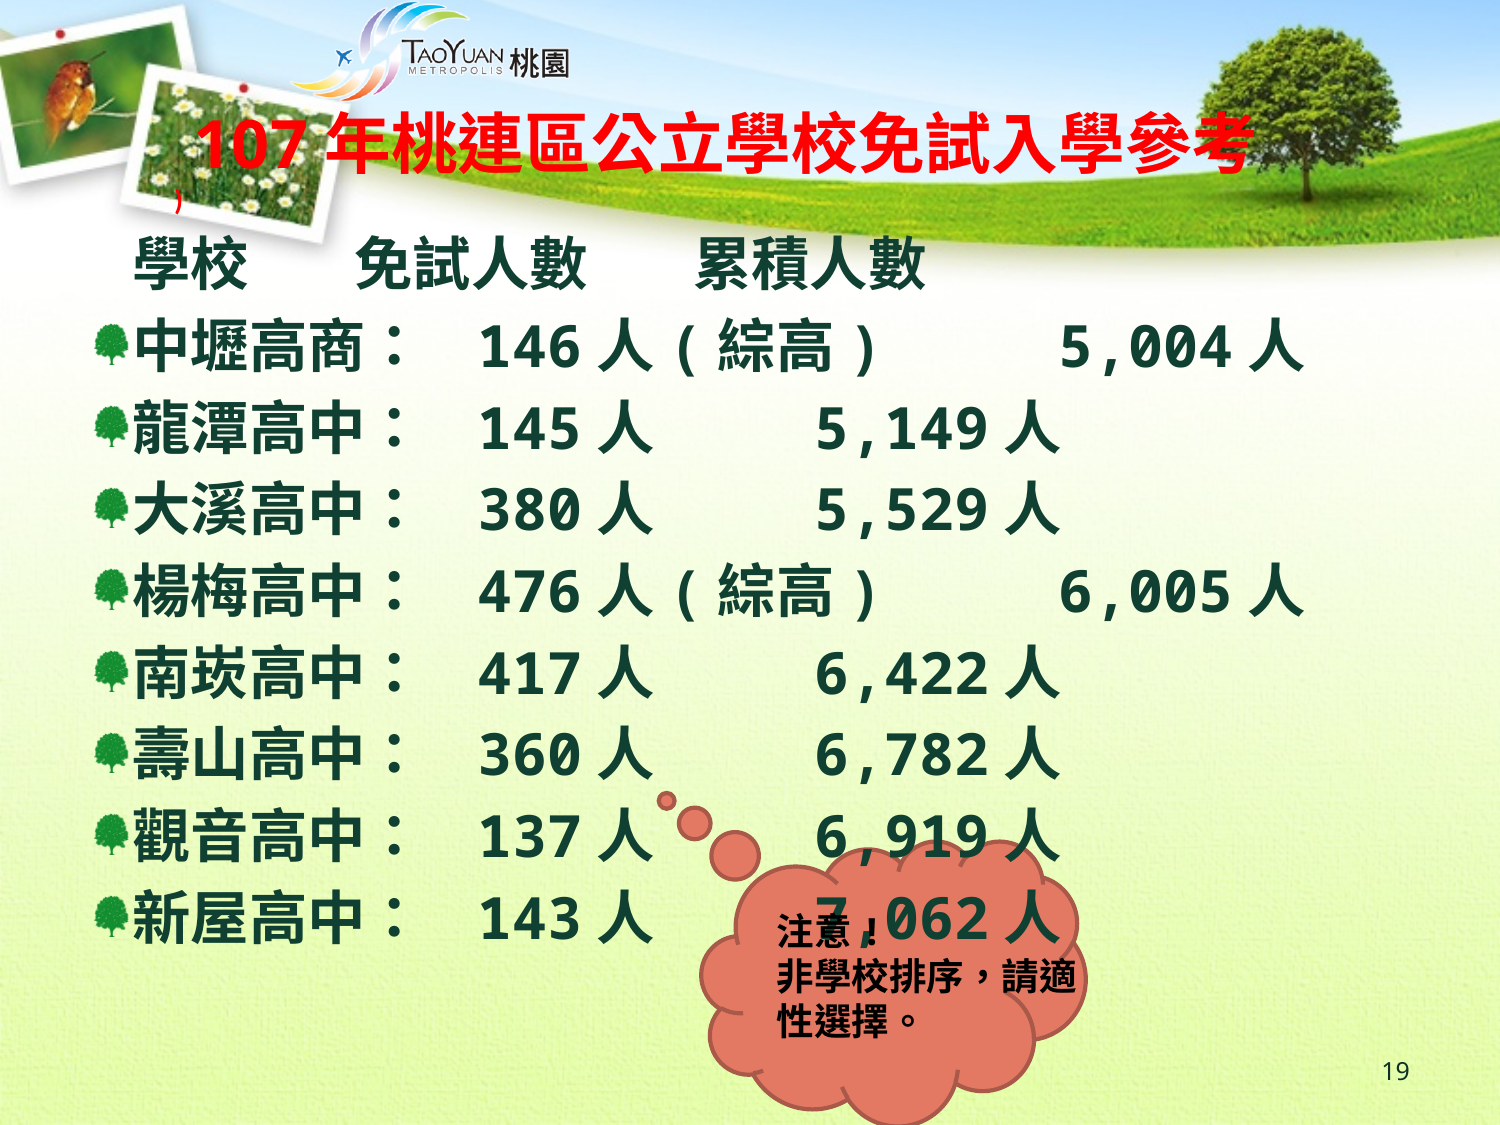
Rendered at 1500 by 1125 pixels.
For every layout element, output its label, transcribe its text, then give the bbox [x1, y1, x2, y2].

slide_number 19 [1074, 1042, 1425, 1103]
picture [91, 895, 133, 937]
text_box 注意! 非學校排序，請適性選擇。 [761, 901, 1105, 1051]
picture [0, 0, 1500, 1125]
picture [91, 487, 133, 528]
picture [91, 650, 133, 692]
picture [91, 405, 133, 447]
picture [91, 323, 133, 365]
text_box [715, 1059, 1033, 1125]
text_box 107年桃連區公立學校免試入學參考 ) [159, 94, 1294, 220]
list 學校 免試人數 累積人數 中壢高商： 146人(綜高) 5,004人 龍潭高中： 145人 5,149人 大溪高中： 380人 5,529人 楊梅高中： 476人(綜高) 6,005人 南崁高中： 417人 6,422人 壽山高中： 360人 6,782人 觀音高中： 137人 6,919人 新屋高中： 143人 7,062人 [76, 220, 1390, 1059]
picture [91, 568, 133, 610]
picture [91, 813, 133, 855]
picture [91, 732, 133, 773]
